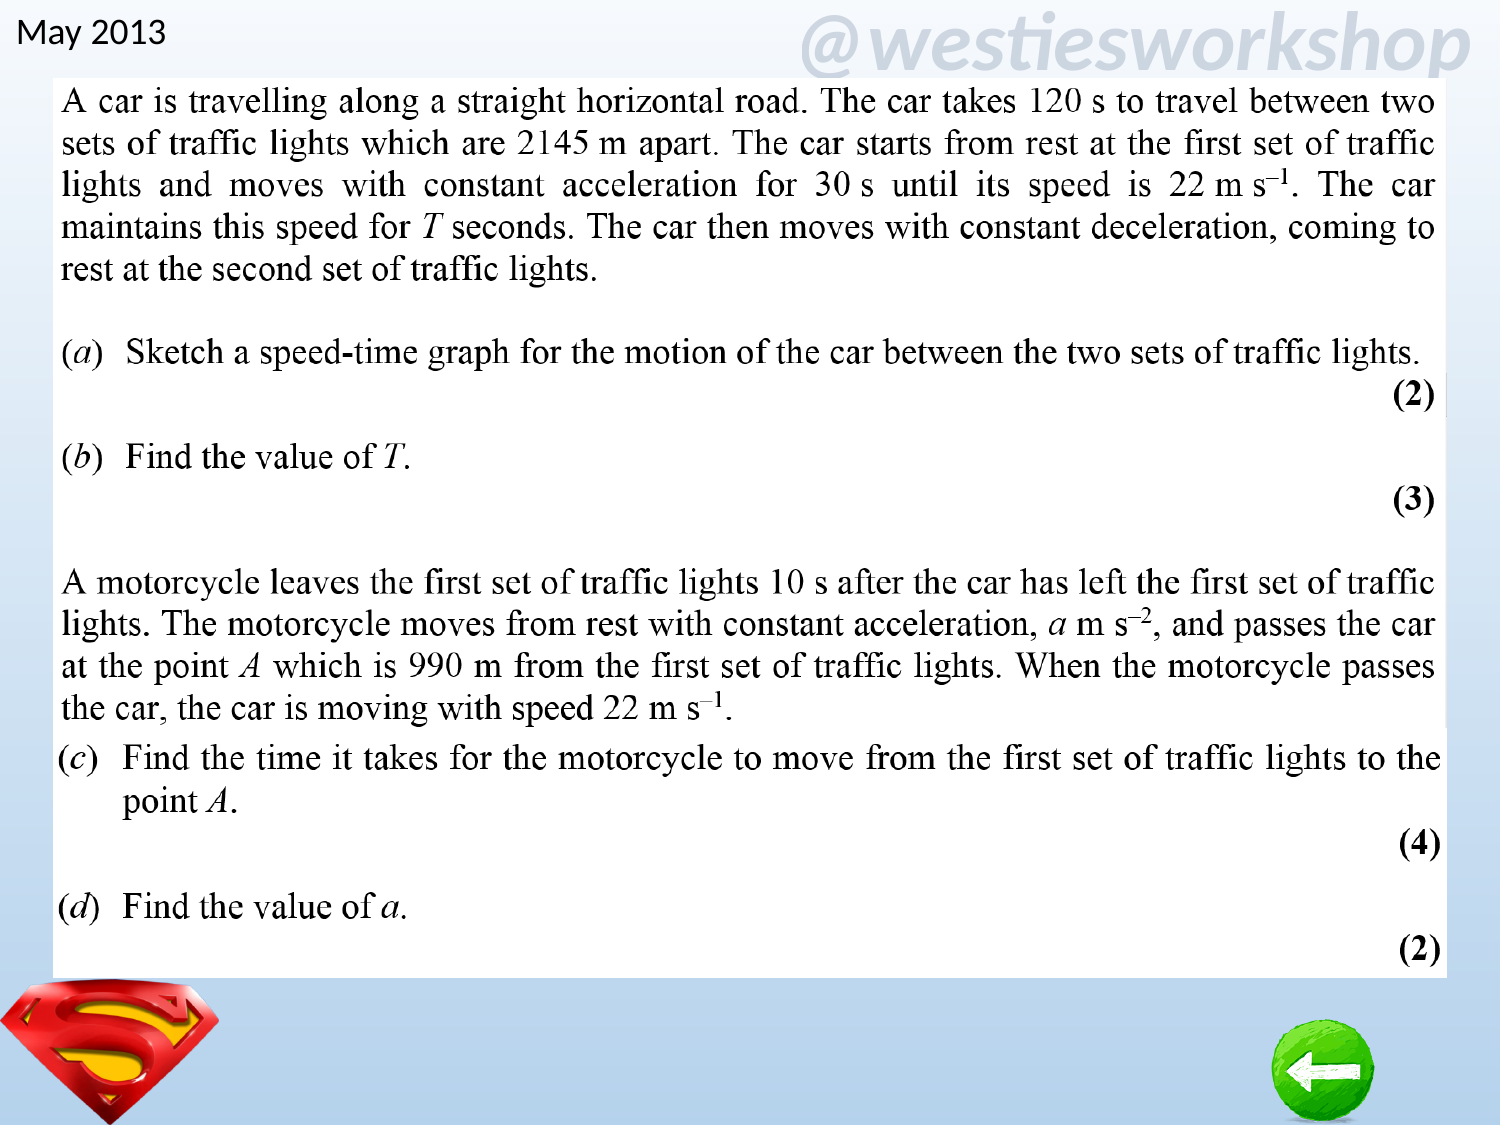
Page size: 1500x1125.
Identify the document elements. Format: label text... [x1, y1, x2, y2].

picture [0, 979, 219, 1125]
text_box May 2013 [1, 0, 182, 60]
picture [53, 78, 1447, 978]
picture [1269, 1019, 1376, 1125]
